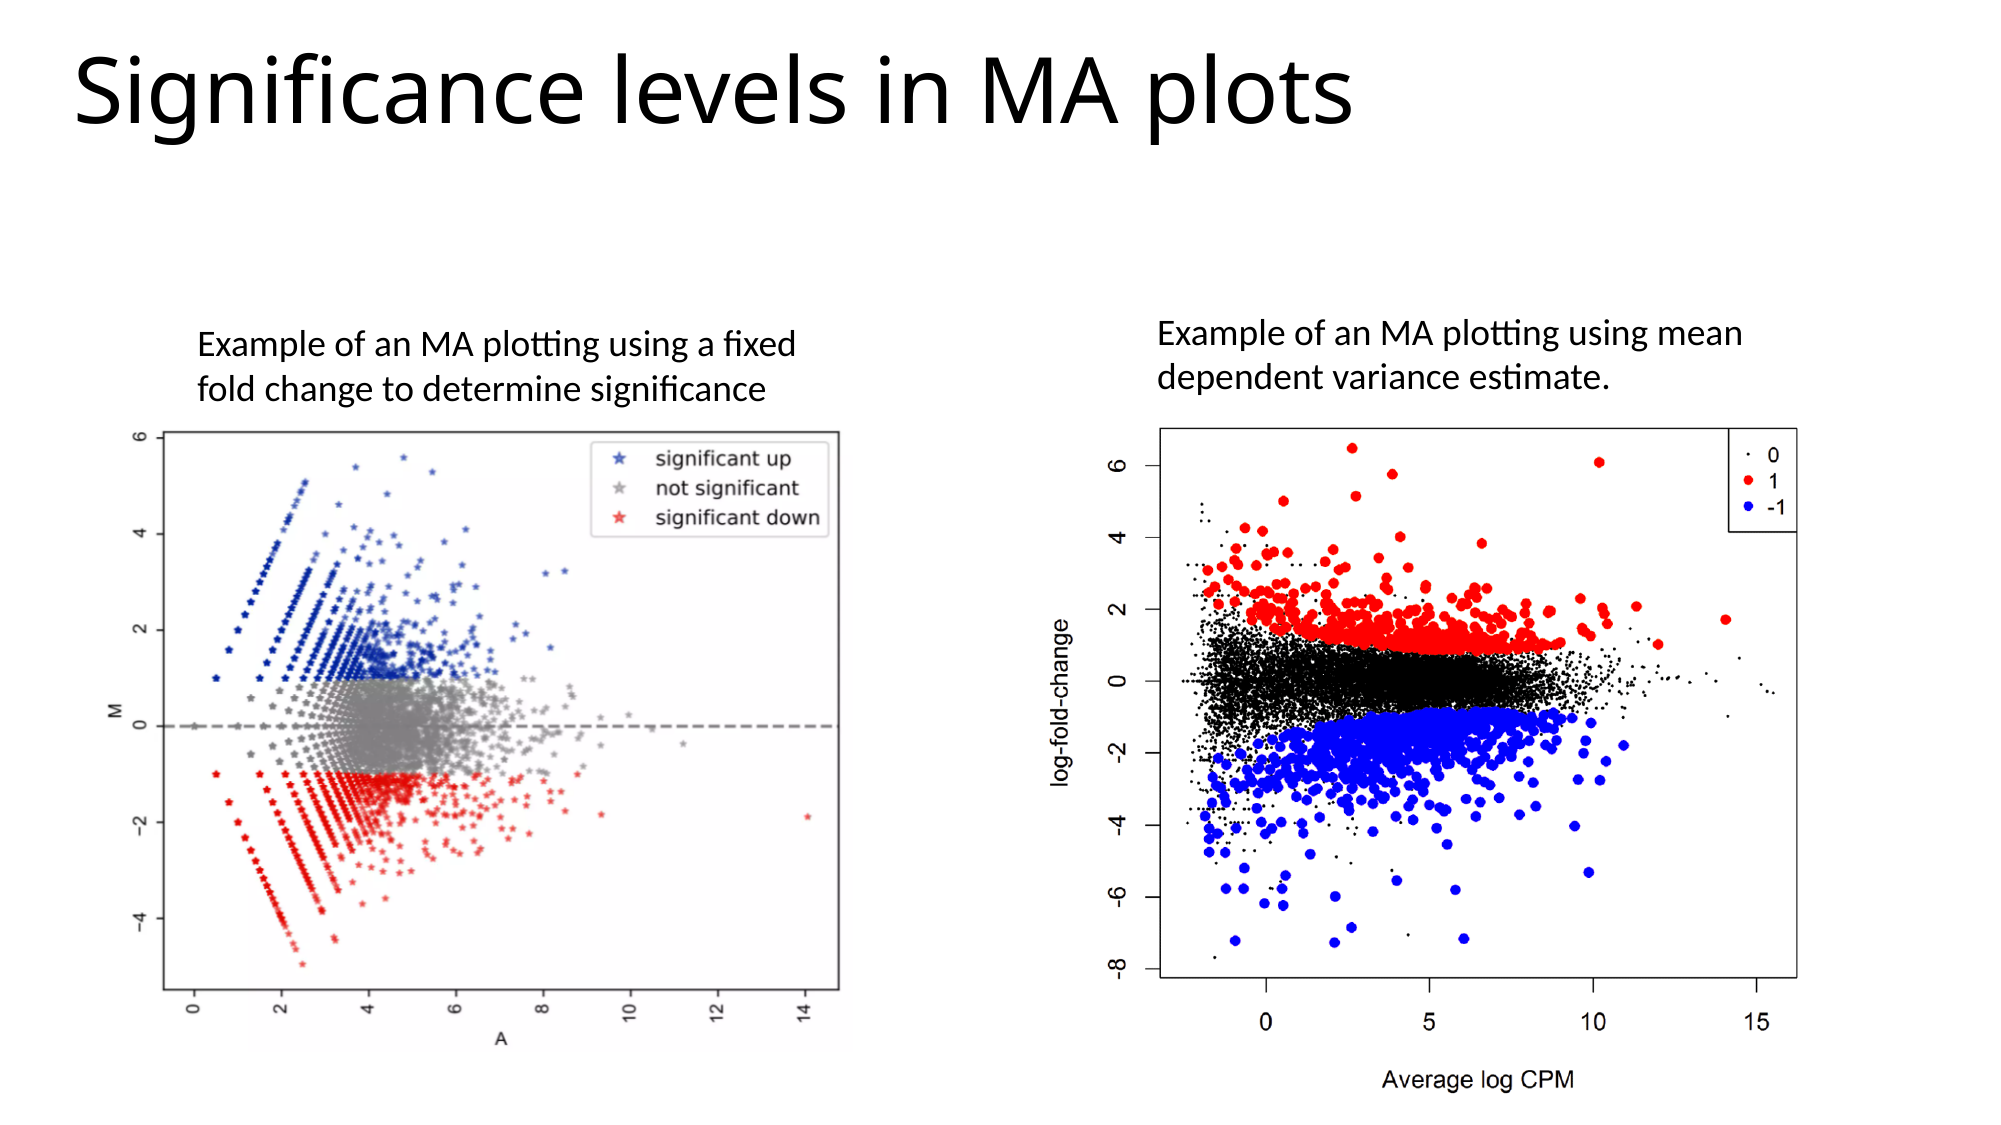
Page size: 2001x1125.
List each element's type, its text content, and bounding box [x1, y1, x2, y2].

picture [93, 417, 860, 1052]
text_box Example of an MA plotting using a fixed fold change to determine significance [182, 311, 824, 416]
title Significance levels in MA plots [58, 25, 1784, 162]
text_box Example of an MA plotting using mean dependent variance estimate. [1142, 300, 1784, 405]
picture [1041, 406, 1806, 1103]
